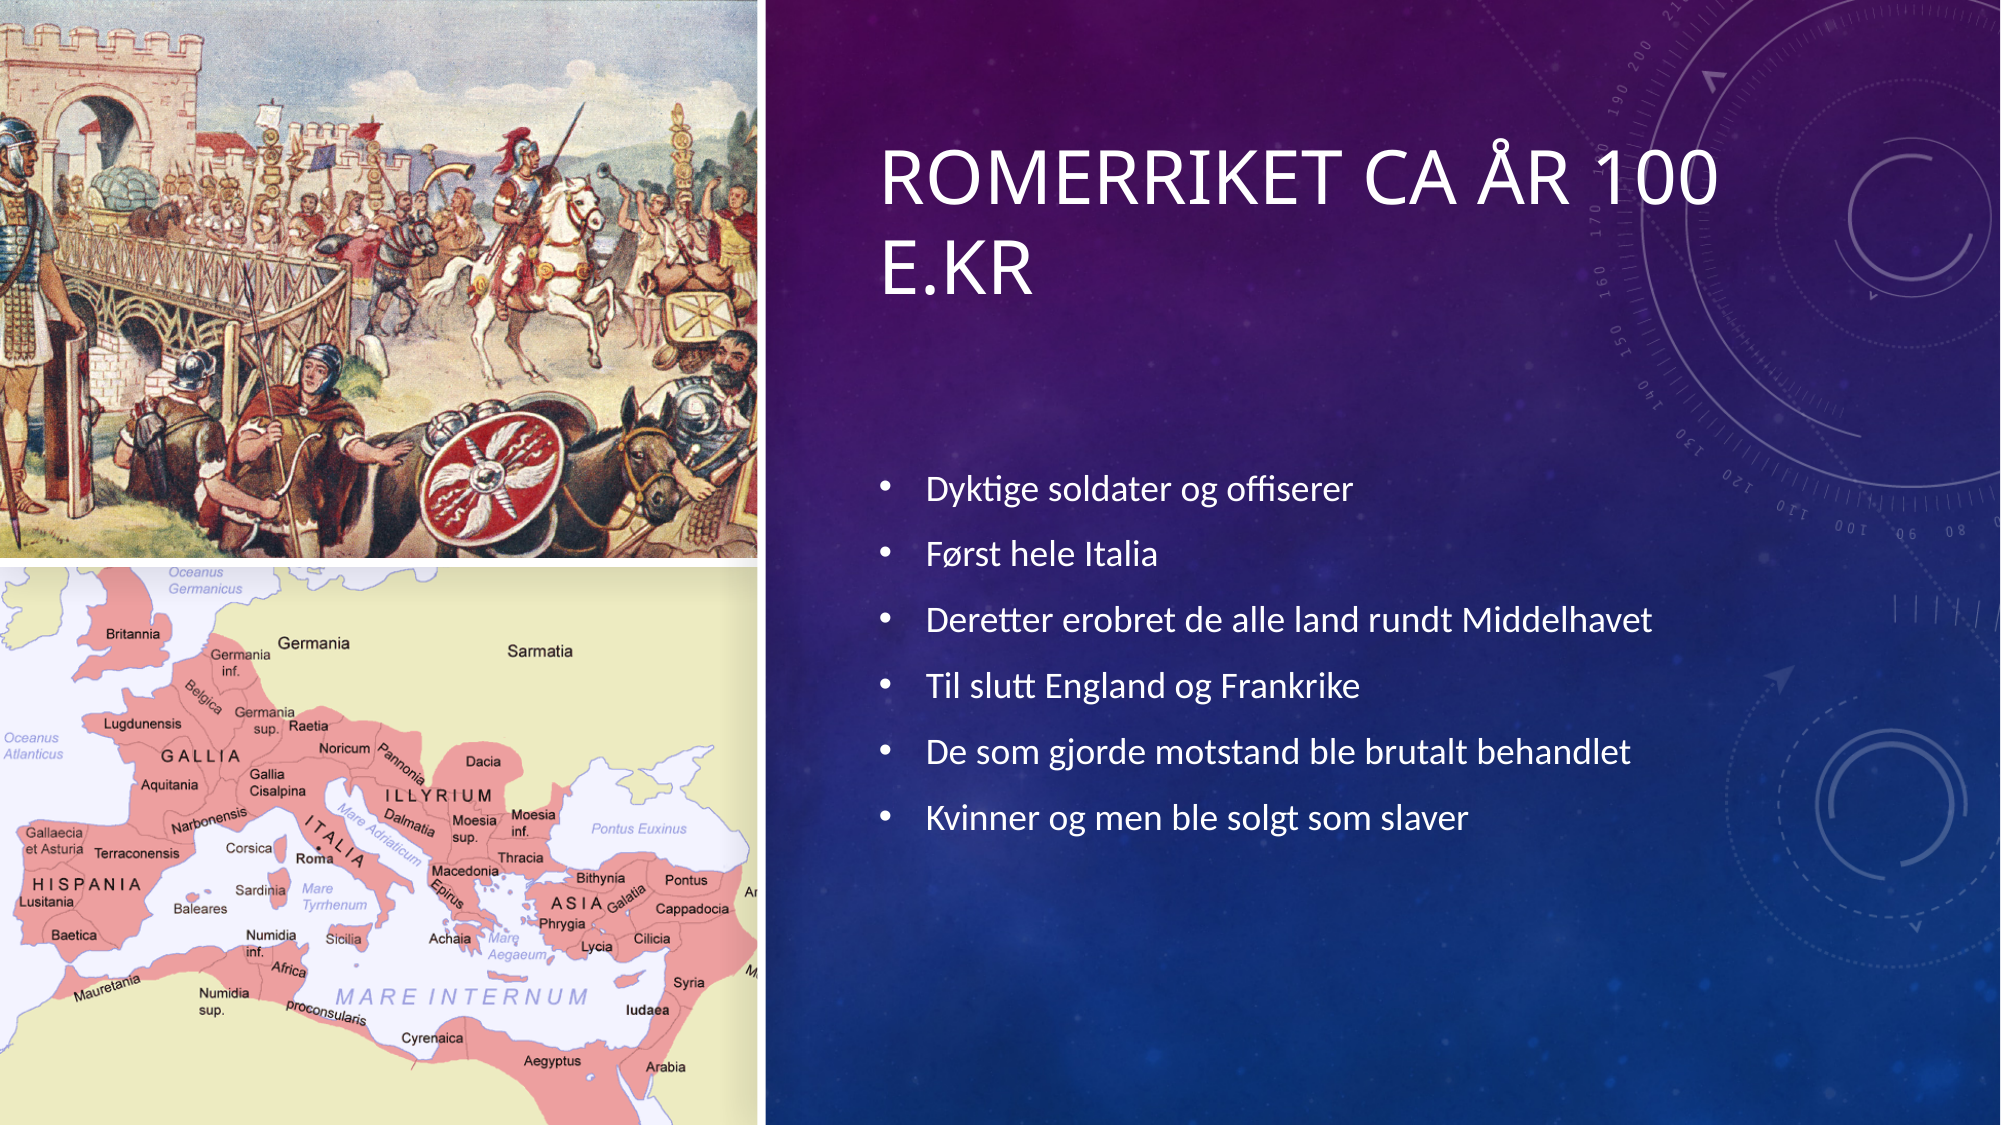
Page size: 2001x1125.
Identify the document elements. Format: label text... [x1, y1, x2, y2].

list Dyktige soldater og offiserer Først hele Italia Deretter erobret de alle land rundt Middelhavet Til slutt England og Frankrike De som gjorde motstand ble brutalt behandlet Kvinner og men ble solgt som slaver [863, 351, 1775, 950]
picture [766, 0, 2001, 1125]
title ROMERRIKET CA ÅR 100 e.KR [863, 99, 1775, 339]
picture [0, 563, 761, 1125]
picture [0, 0, 761, 562]
